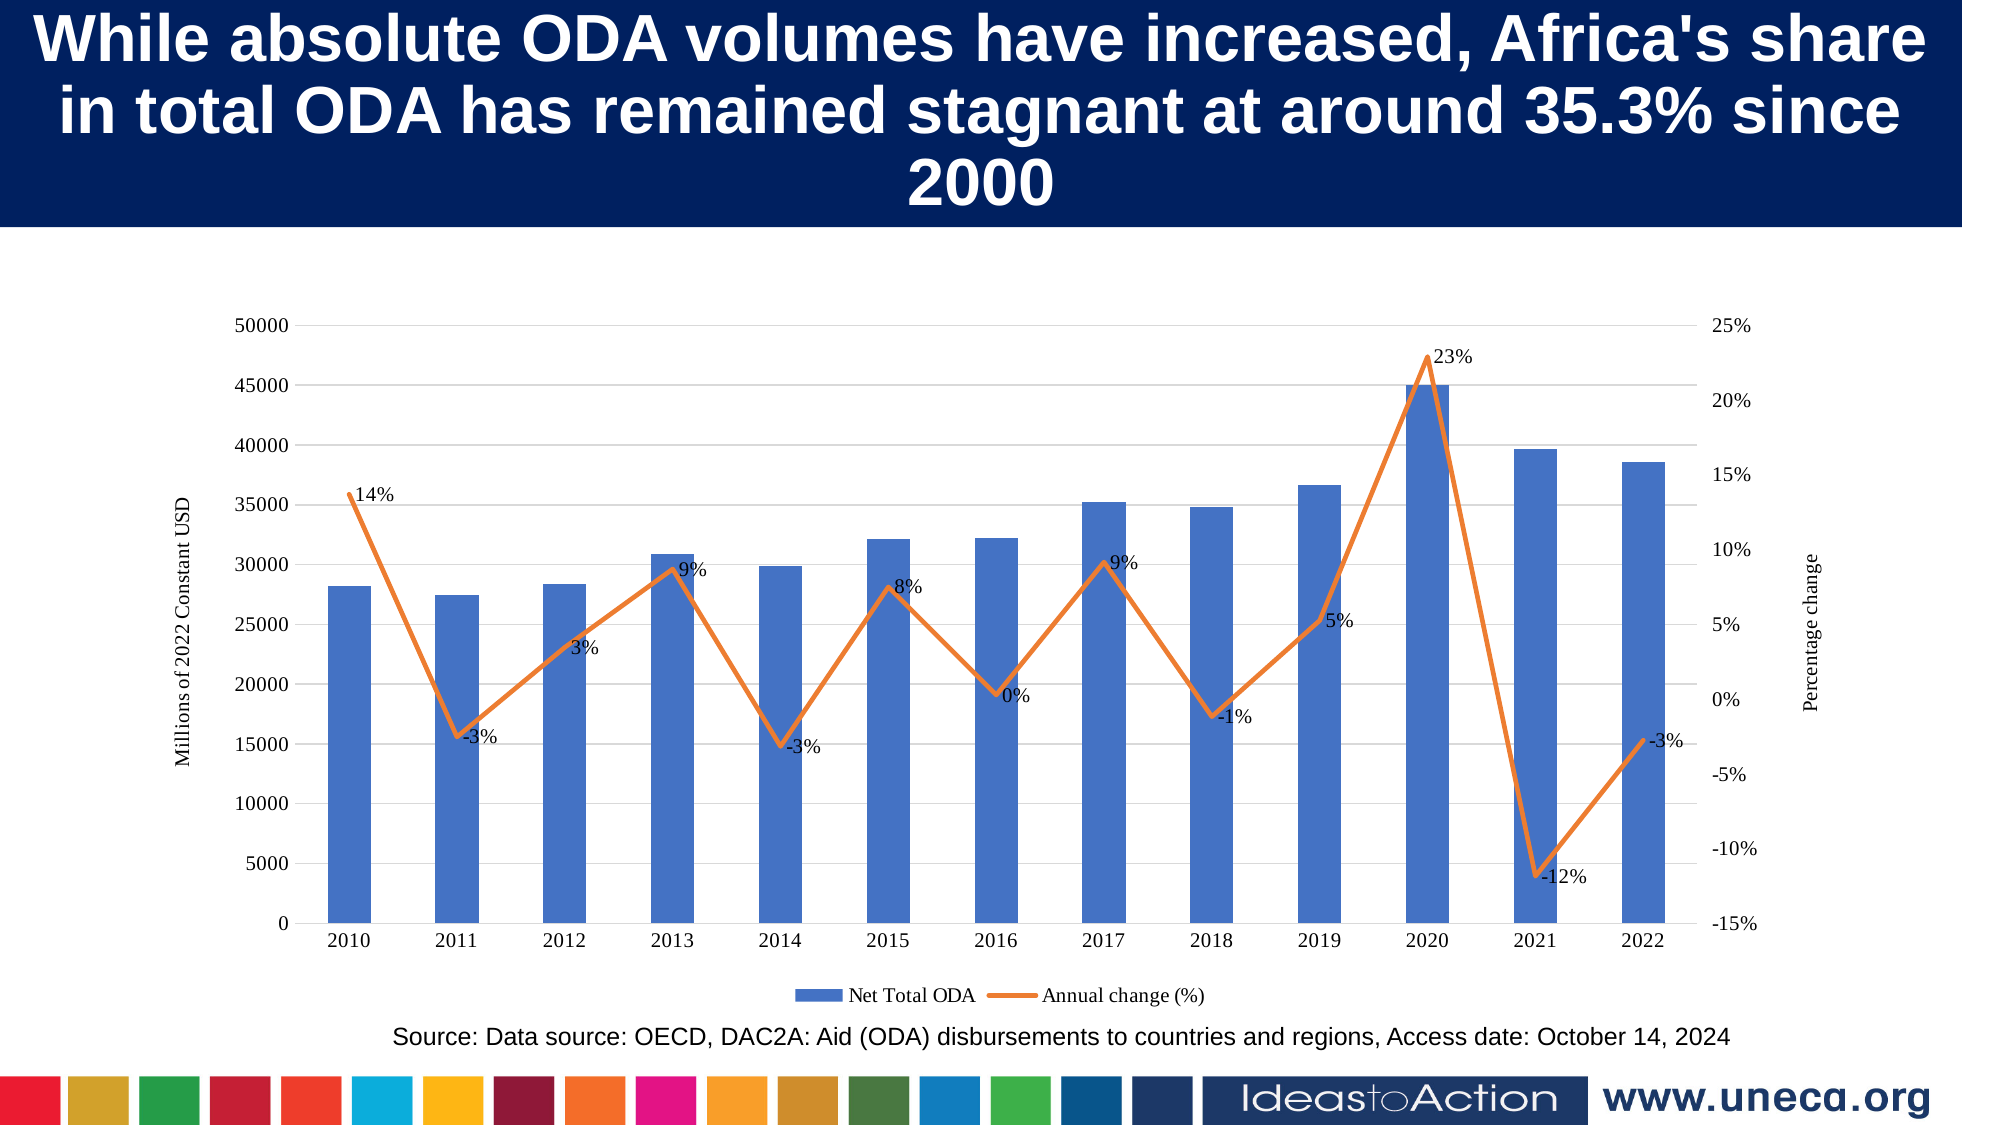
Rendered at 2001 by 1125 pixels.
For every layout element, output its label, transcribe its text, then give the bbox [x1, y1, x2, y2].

chart [137, 299, 1863, 1014]
title While absolute ODA volumes have increased, Africa's share in total ODA has remained stagnant at around 35.3% since 2000 [0, 0, 1962, 228]
picture [0, 1066, 2000, 1125]
text_box Source: Data source: OECD, DAC2A: Aid (ODA) disbursements to countries and regions, Access date: October 14, 2024 [377, 1014, 1749, 1058]
